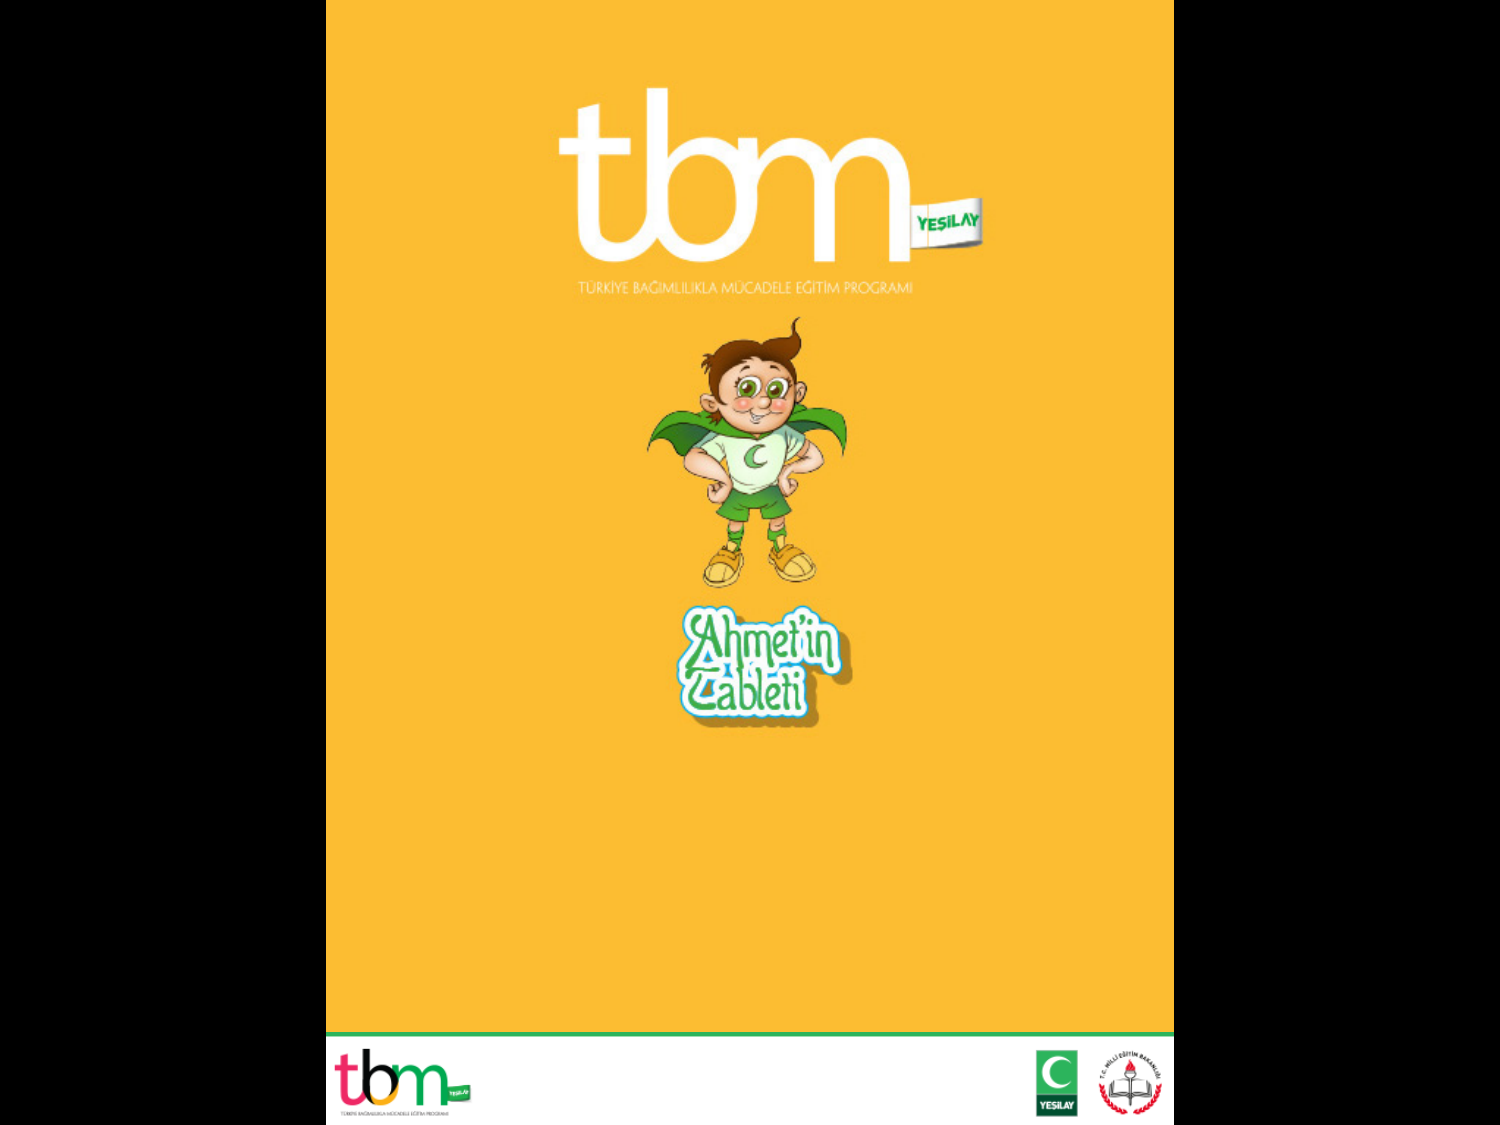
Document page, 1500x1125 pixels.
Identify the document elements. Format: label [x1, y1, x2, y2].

picture [326, 0, 1174, 1125]
